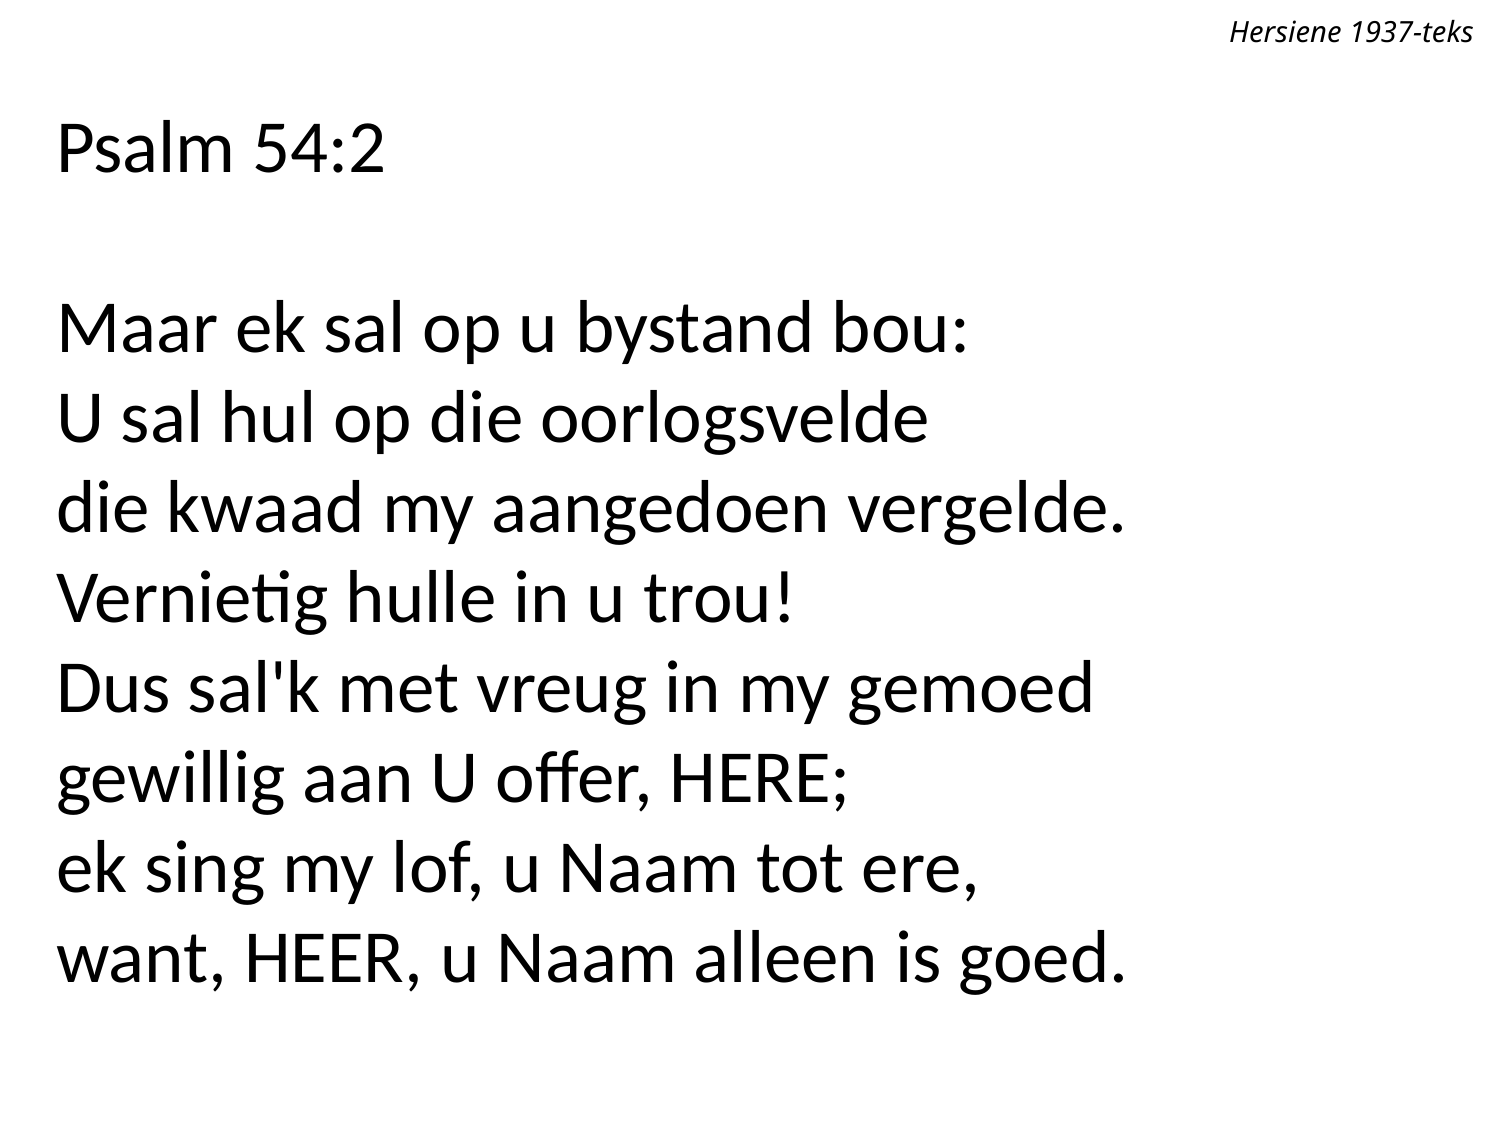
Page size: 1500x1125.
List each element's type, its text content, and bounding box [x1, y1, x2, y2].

text_box Hersiene 1937-teks [1214, 5, 1489, 56]
text_box Psalm 54:2 Maar ek sal op u bystand bou: U sal hul op die oorlogsvelde die kwaad my aangedoen vergelde. Vernietig hulle in u trou! Dus sal'k met vreug in my gemoed gewillig aan U offer, Here; ek sing my lof, u Naam tot ere, want, Heer, u Naam alleen is goed. [41, 89, 1294, 1005]
